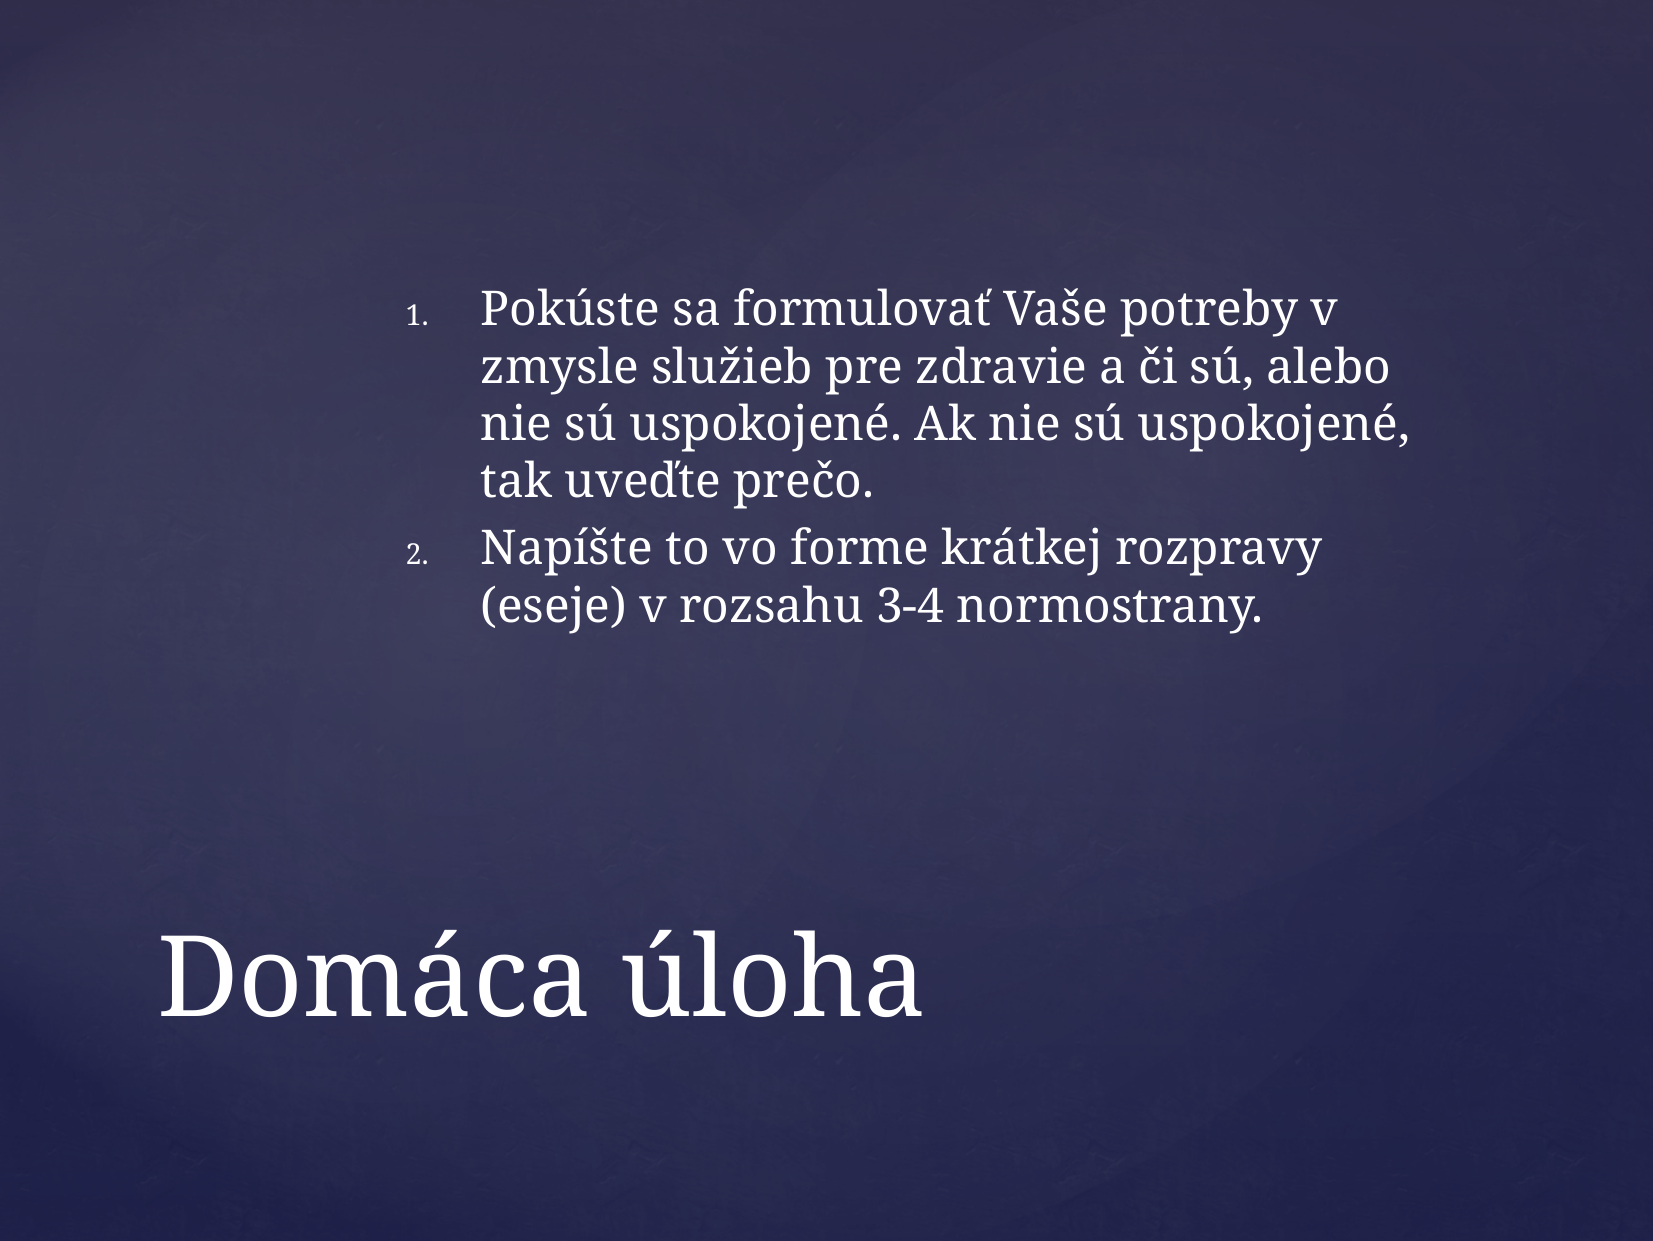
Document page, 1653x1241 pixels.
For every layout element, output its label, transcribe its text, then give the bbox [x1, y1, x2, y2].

list Pokúste sa formulovať Vaše potreby v zmysle služieb pre zdravie a či sú, alebo nie sú uspokojené. Ak nie sú uspokojené, tak uveďte prečo. Napíšte to vo forme krátkej rozpravy (eseje) v rozsahu 3-4 normostrany. [385, 124, 1488, 786]
title Domáca úloha [140, 882, 1505, 1048]
